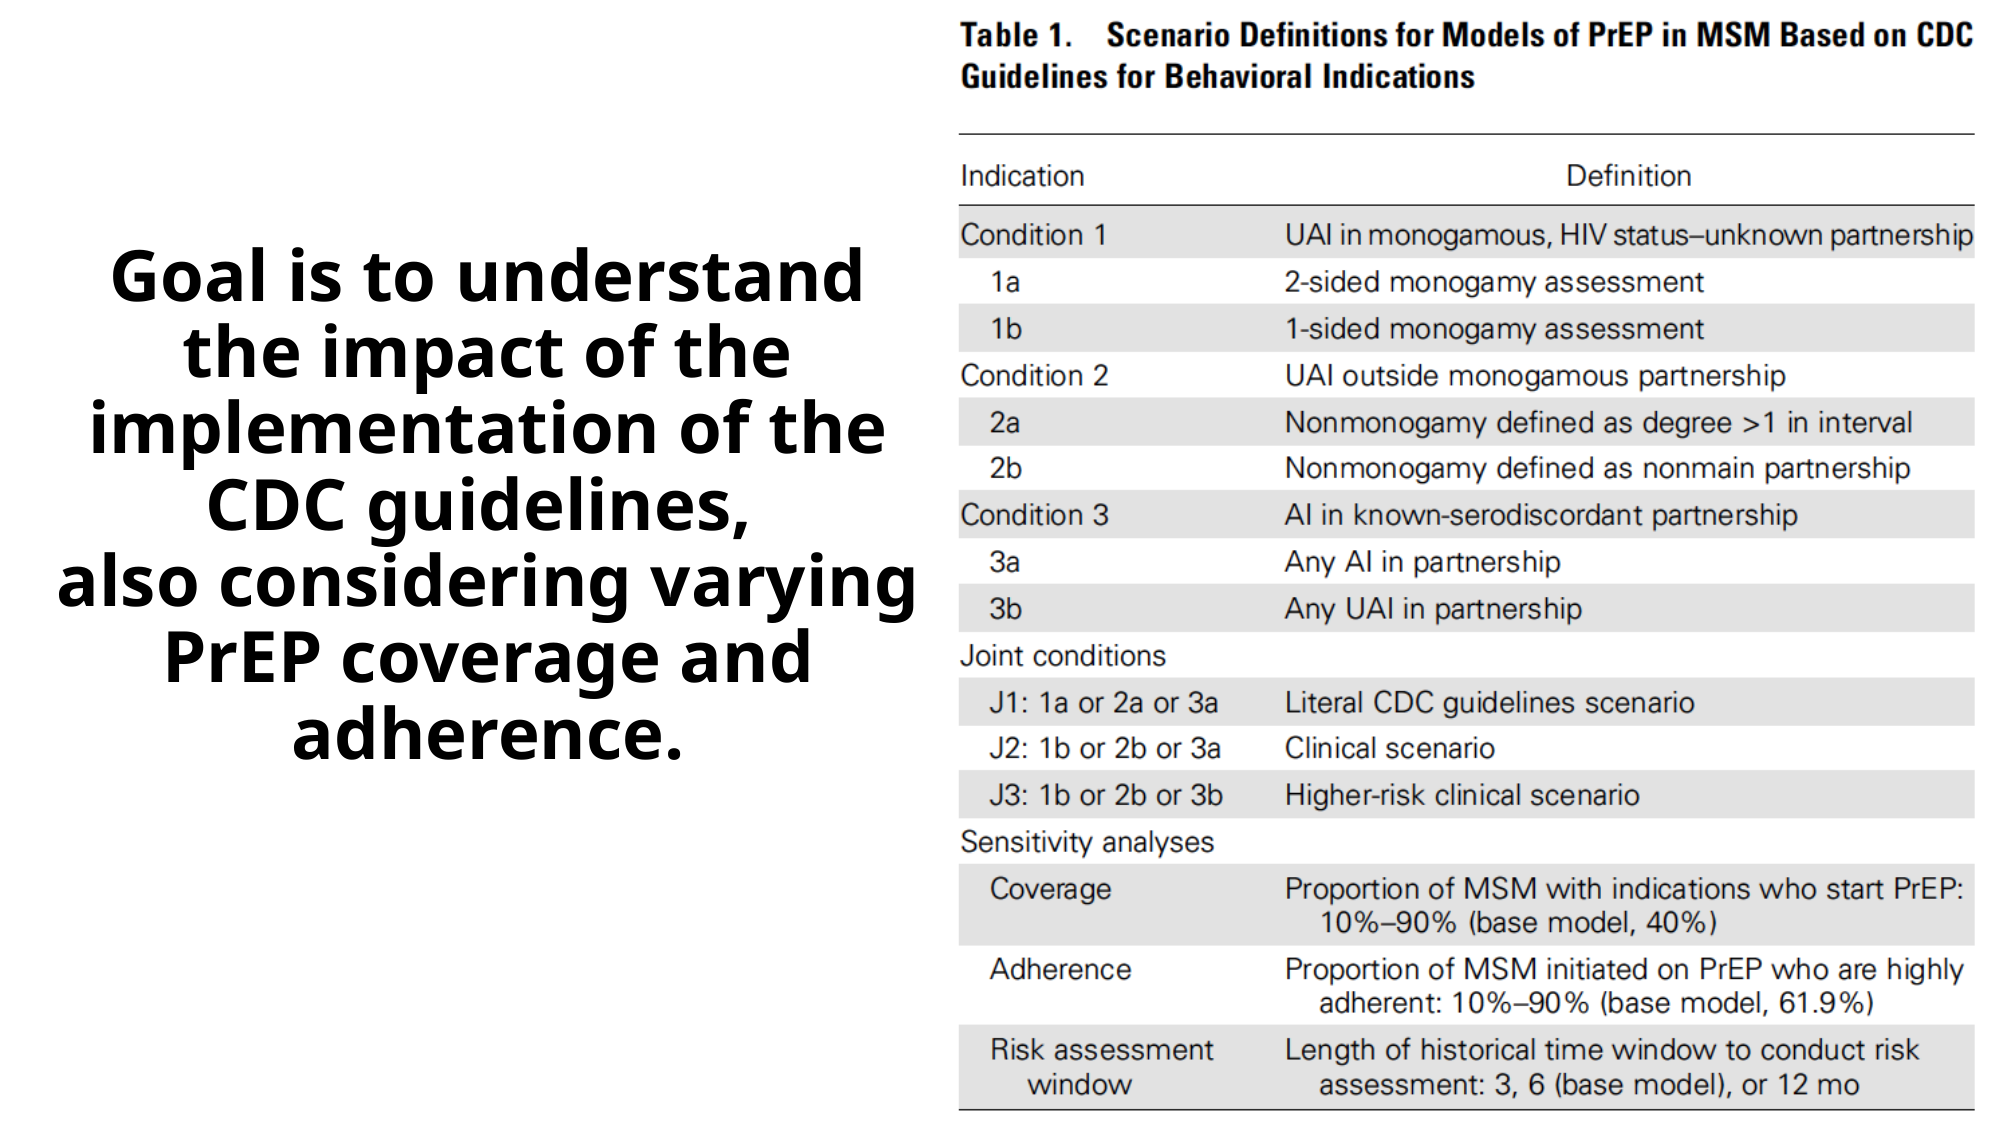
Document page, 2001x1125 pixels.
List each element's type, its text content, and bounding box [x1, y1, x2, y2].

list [951, 9, 1991, 1124]
title Goal is to understand the impact of the implementation of the CDC guidelines, also considering varying PrEP coverage and adherence. [30, 52, 946, 1124]
